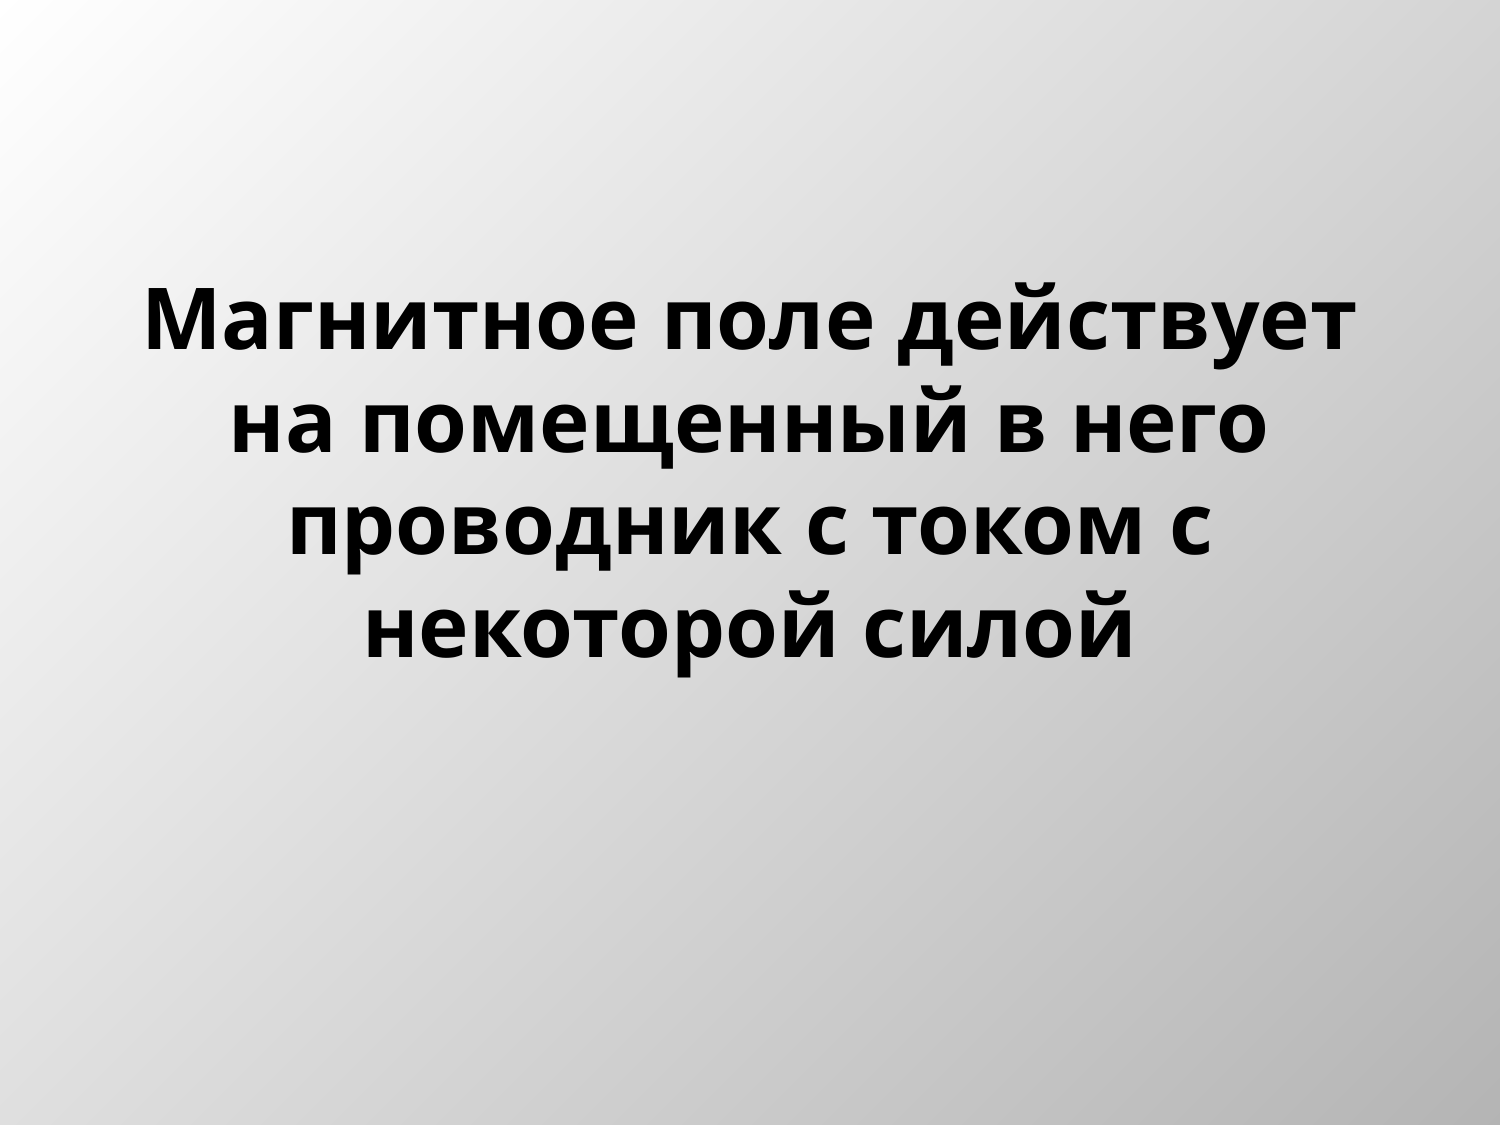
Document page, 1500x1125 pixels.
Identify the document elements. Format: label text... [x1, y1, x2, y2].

title Магнитное поле действует на помещенный в него проводник с током с некоторой силой [75, 45, 1425, 894]
